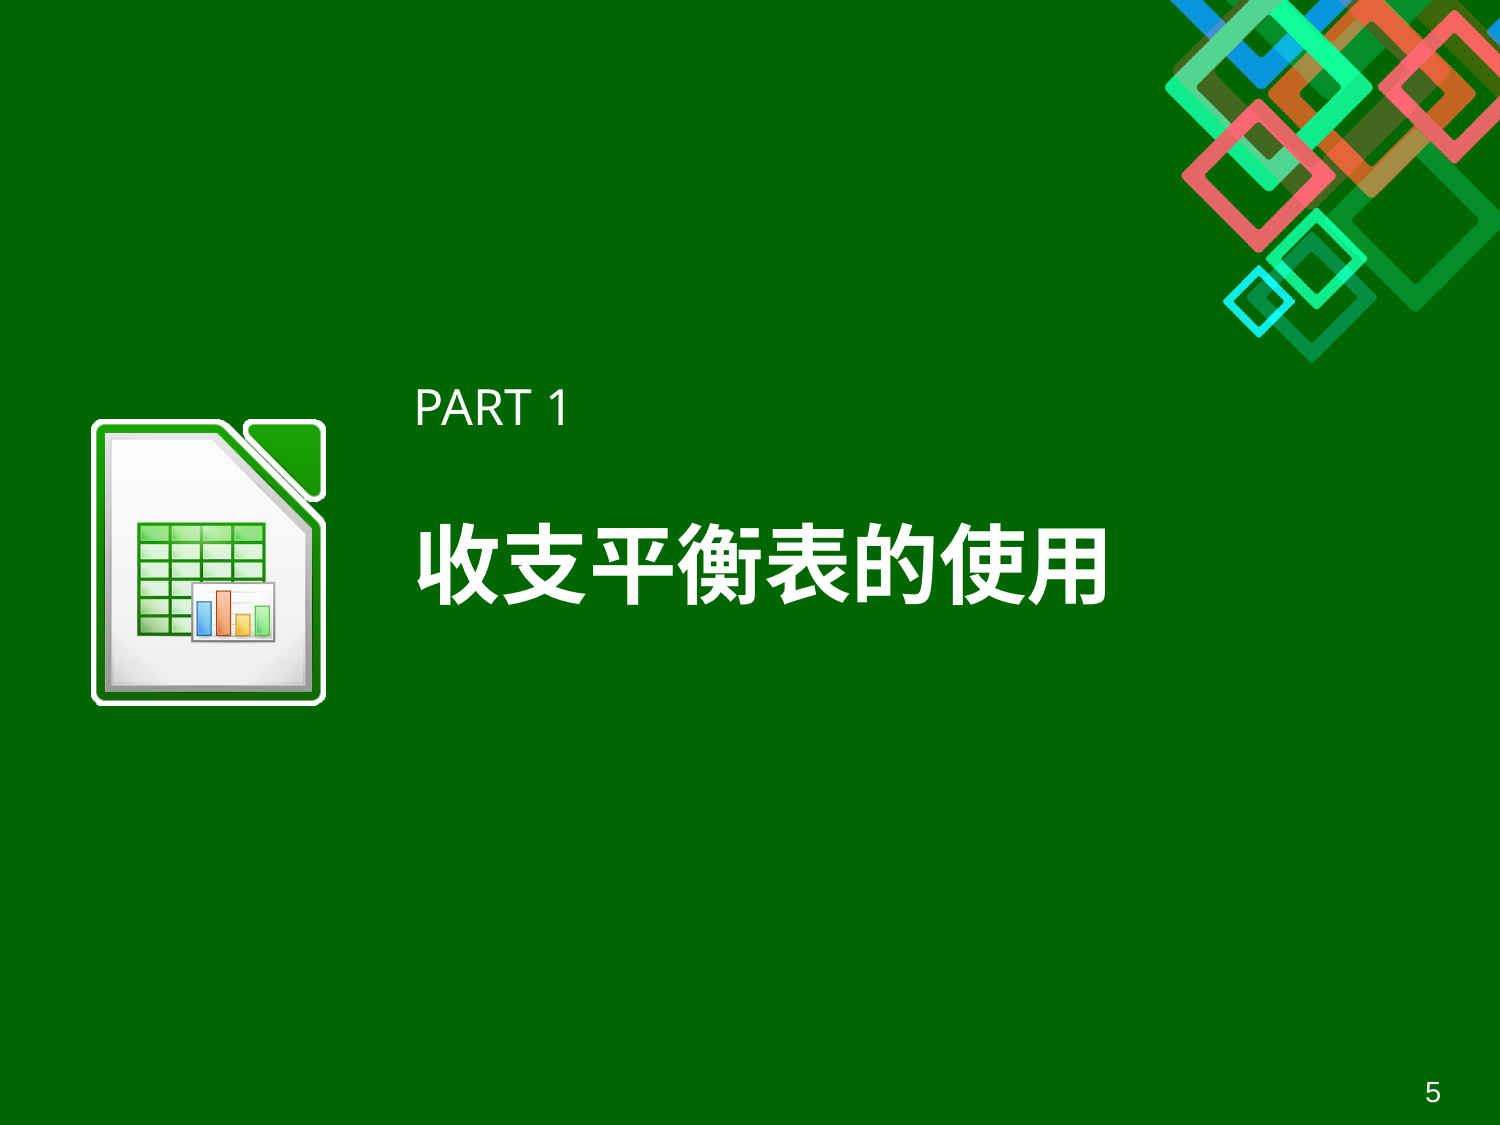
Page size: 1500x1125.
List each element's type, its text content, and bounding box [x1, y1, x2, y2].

slide_number ‹#› [1410, 1056, 1500, 1125]
subtitle PART 1 [398, 216, 1447, 450]
title 收支平衡表的使用 [398, 470, 1447, 655]
picture [898, 0, 1500, 602]
picture [91, 419, 326, 706]
